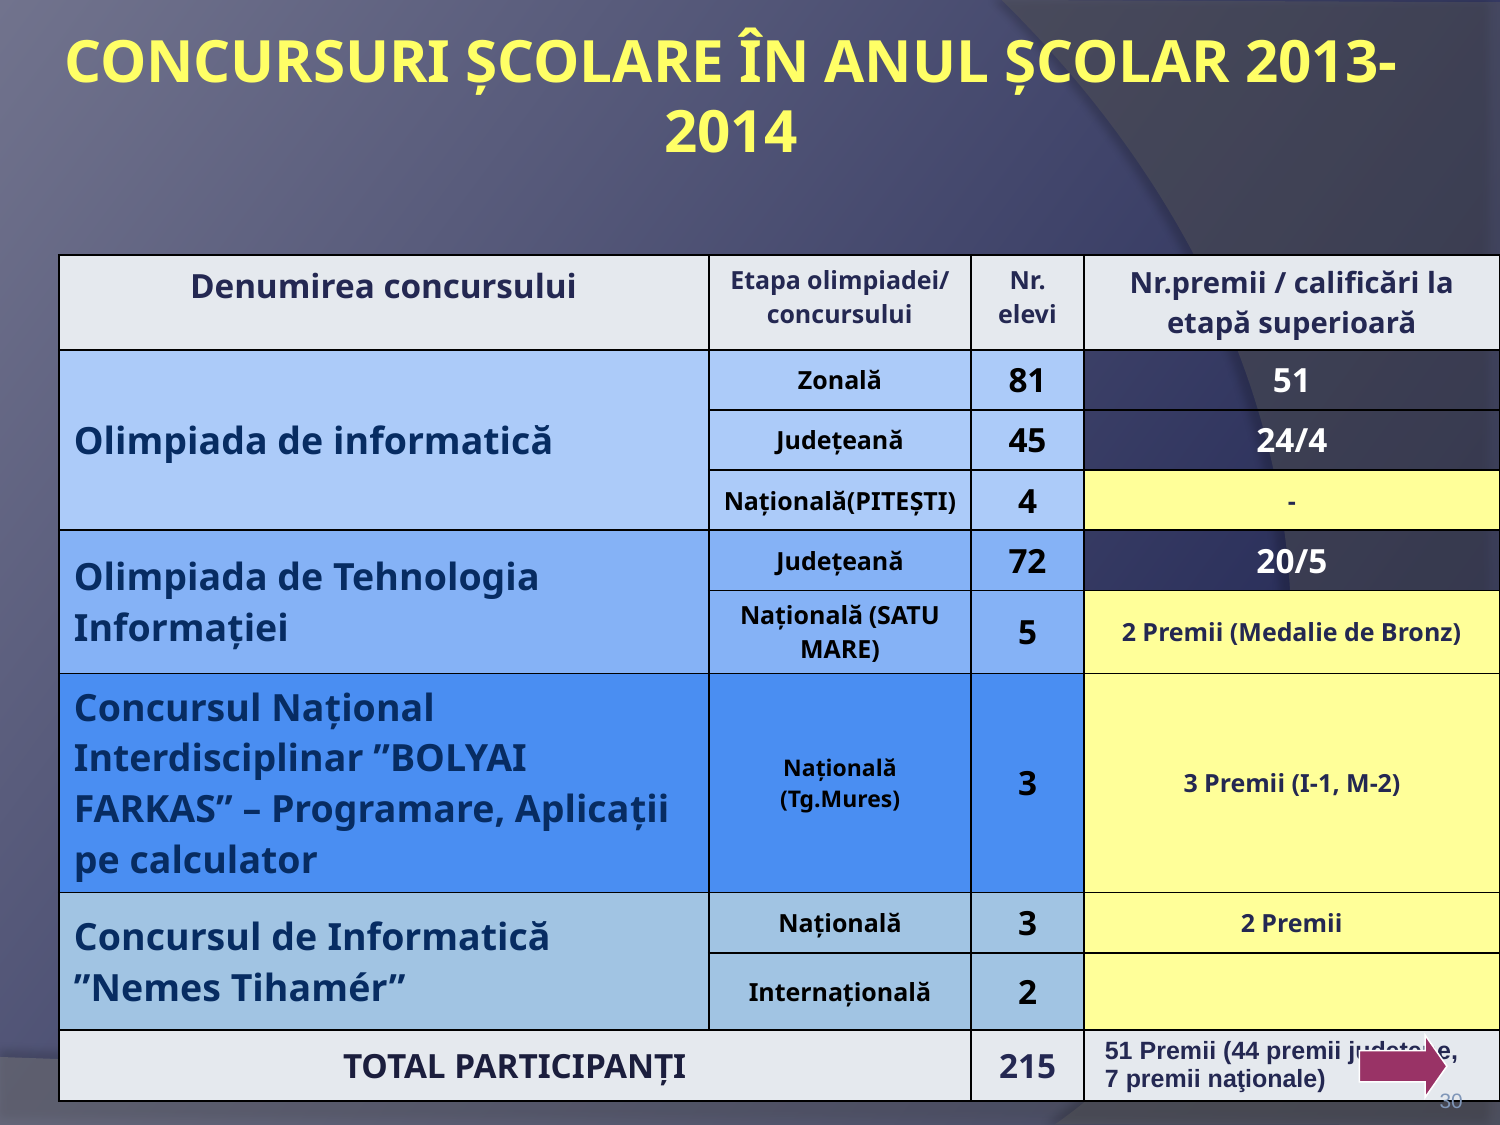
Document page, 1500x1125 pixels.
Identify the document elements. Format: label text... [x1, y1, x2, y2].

table_cell [1085, 954, 1499, 1029]
table_cell Judeţeană [710, 531, 970, 590]
table_cell 72 [972, 531, 1083, 590]
table_cell 81 [972, 351, 1083, 409]
table_cell Internaţională [710, 954, 970, 1029]
table_cell 5 [972, 591, 1083, 673]
table_cell 3 [972, 893, 1083, 952]
table_cell 45 [972, 411, 1083, 469]
table_cell Olimpiada de Tehnologia Informației [60, 531, 708, 673]
table_cell Olimpiada de informatică [60, 351, 708, 529]
table_cell Naţională (SATU MARE) [710, 591, 970, 673]
slide_number 30 [1337, 1053, 1463, 1114]
table_header Etapa olimpiadei/ concursului [710, 256, 970, 349]
text_box CONCURSURI ŞCOLARE ÎN ANUL ŞCOLAR 2013-2014 [29, 19, 1436, 164]
table_cell 3 Premii (I-1, M-2) [1085, 674, 1499, 892]
table_cell 20/5 [1085, 531, 1499, 590]
table_cell 4 [972, 471, 1083, 529]
table_header Denumirea concursului [60, 256, 708, 349]
table_header Nr. elevi [972, 256, 1083, 349]
table_cell Naţională(PITEȘTI) [710, 471, 970, 529]
table_cell 2 [972, 954, 1083, 1029]
table_cell 215 [972, 1031, 1083, 1100]
table_cell 2 Premii (Medalie de Bronz) [1085, 591, 1499, 673]
table_cell 2 Premii [1085, 893, 1499, 952]
table_cell Naţională (Tg.Mures) [710, 674, 970, 892]
table_cell Concursul Național Interdisciplinar ”BOLYAI FARKAS” – Programare, Aplicații pe calculator [60, 674, 708, 892]
table_cell TOTAL PARTICIPANŢI [60, 1031, 970, 1100]
table_cell 3 [972, 674, 1083, 892]
table_cell Concursul de Informatică ”Nemes Tihamér” [60, 893, 708, 1029]
text_box [1359, 1035, 1438, 1053]
table_cell Naţională [710, 893, 970, 952]
table_header Nr.premii / calificări la etapă superioară [1085, 256, 1499, 349]
table_cell 24/4 [1085, 411, 1499, 469]
table_cell Judeţeană [710, 411, 970, 469]
table_cell - [1085, 471, 1499, 529]
table_cell 51 Premii (44 premii judeţene, 7 premii naţionale) [1085, 1031, 1499, 1100]
table_cell Zonală [710, 351, 970, 409]
table_cell 51 [1085, 351, 1499, 409]
